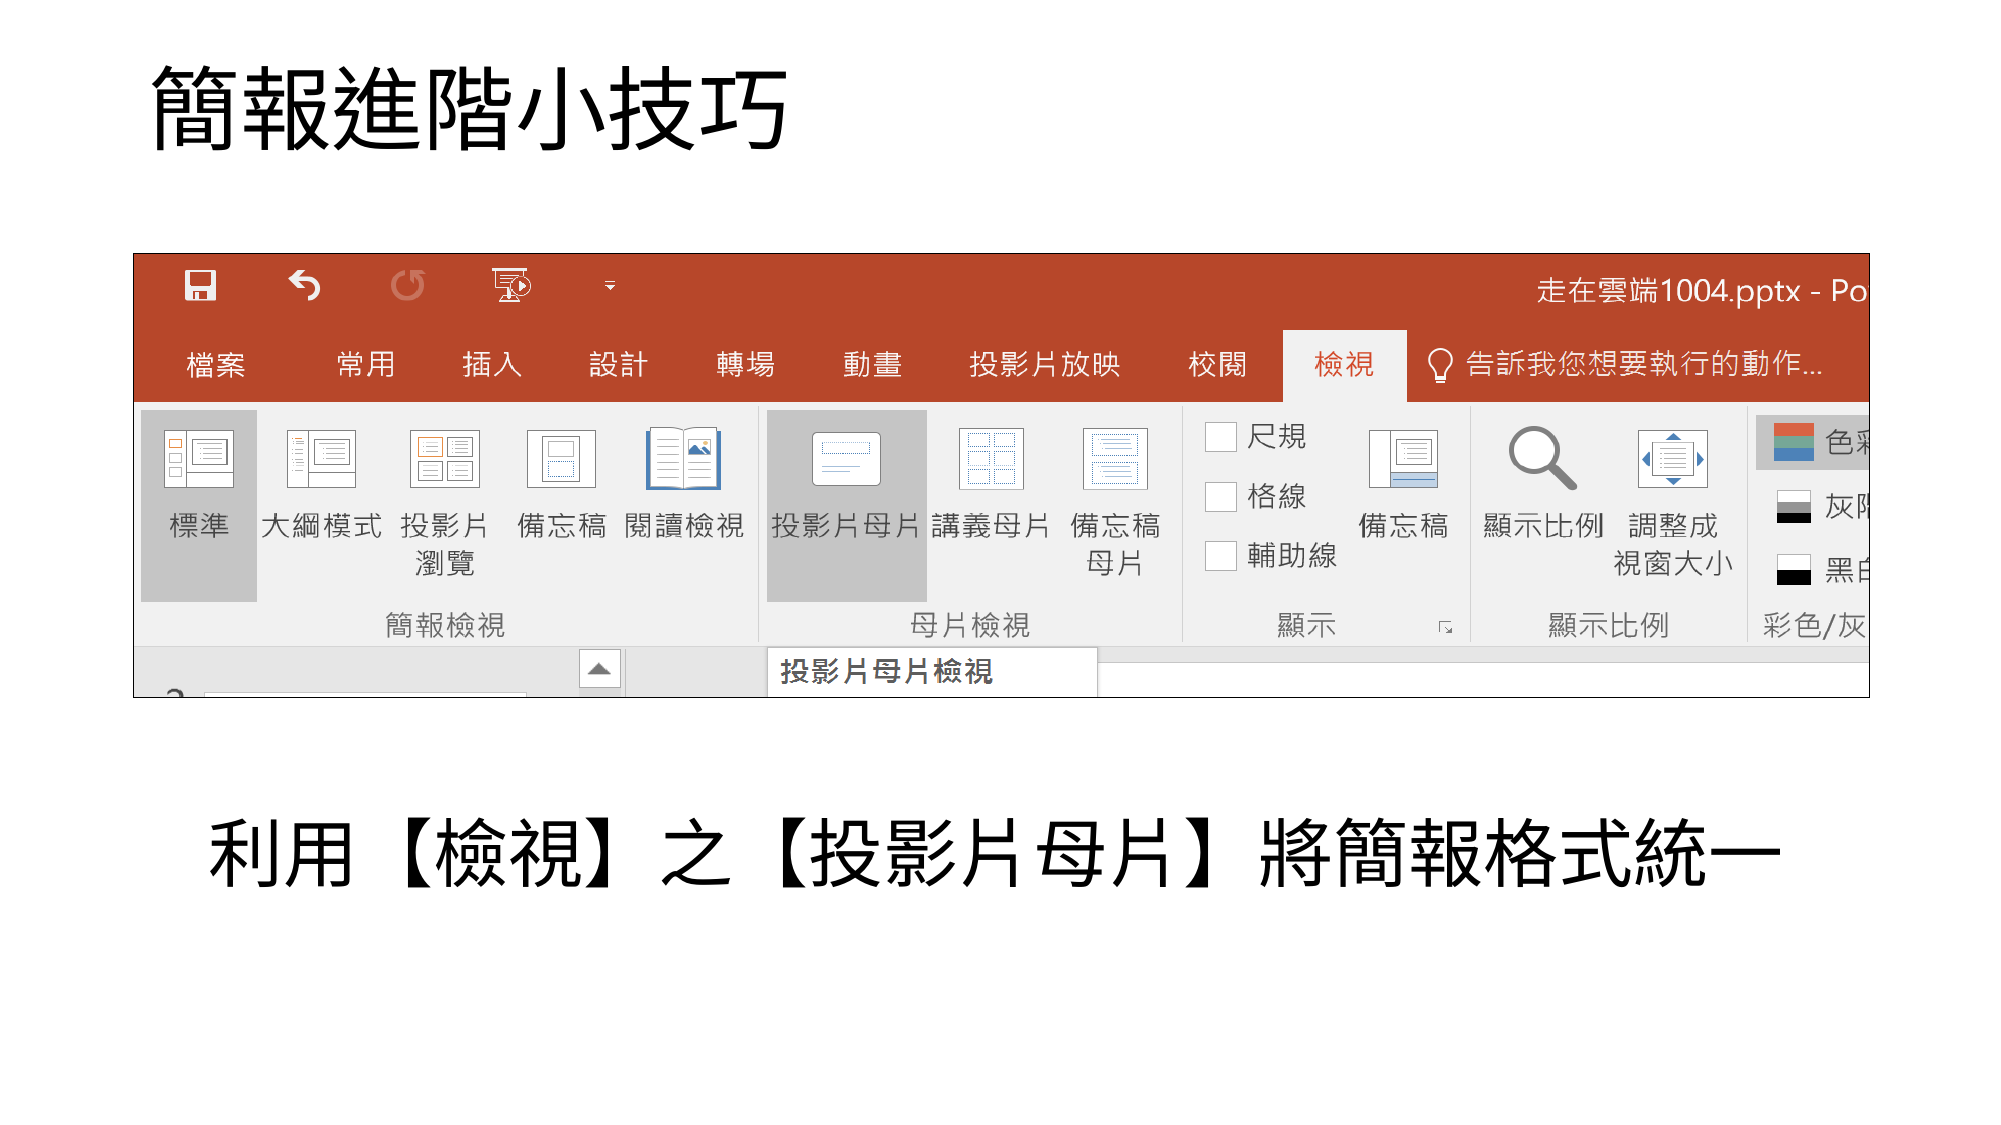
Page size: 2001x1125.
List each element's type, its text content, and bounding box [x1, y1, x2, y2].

picture [133, 253, 1870, 698]
text_box 利用【檢視】之【投影片母片】將簡報格式統一 [193, 799, 1799, 904]
title 簡報進階小技巧 [133, 5, 1859, 223]
